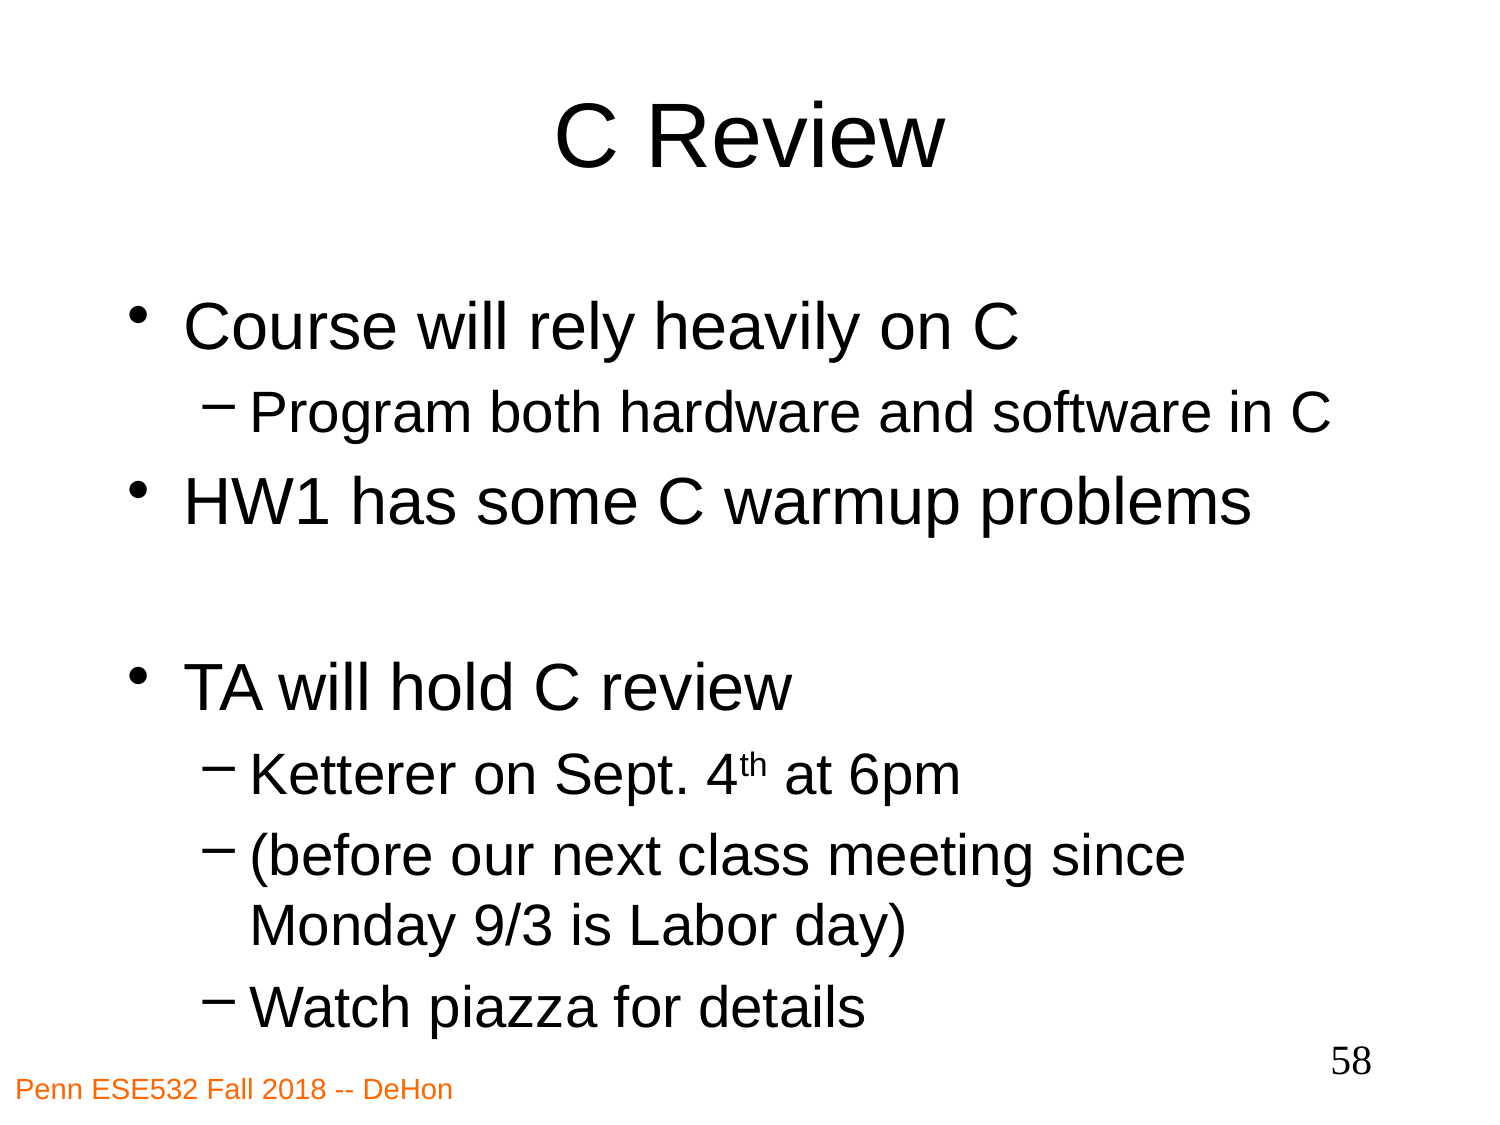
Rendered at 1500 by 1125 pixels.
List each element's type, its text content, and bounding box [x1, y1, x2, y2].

title C Review [112, 37, 1388, 226]
list Course will rely heavily on C Program both hardware and software in C HW1 has some C warmup problems TA will hold C review Ketterer on Sept. 4th at 6pm (before our next class meeting since Monday 9/3 is Labor day) Watch piazza for details [112, 274, 1388, 1076]
slide_number Penn ESE532 Fall 2018 -- DeHon [0, 1062, 688, 1125]
slide_number 58 [1074, 1024, 1388, 1101]
